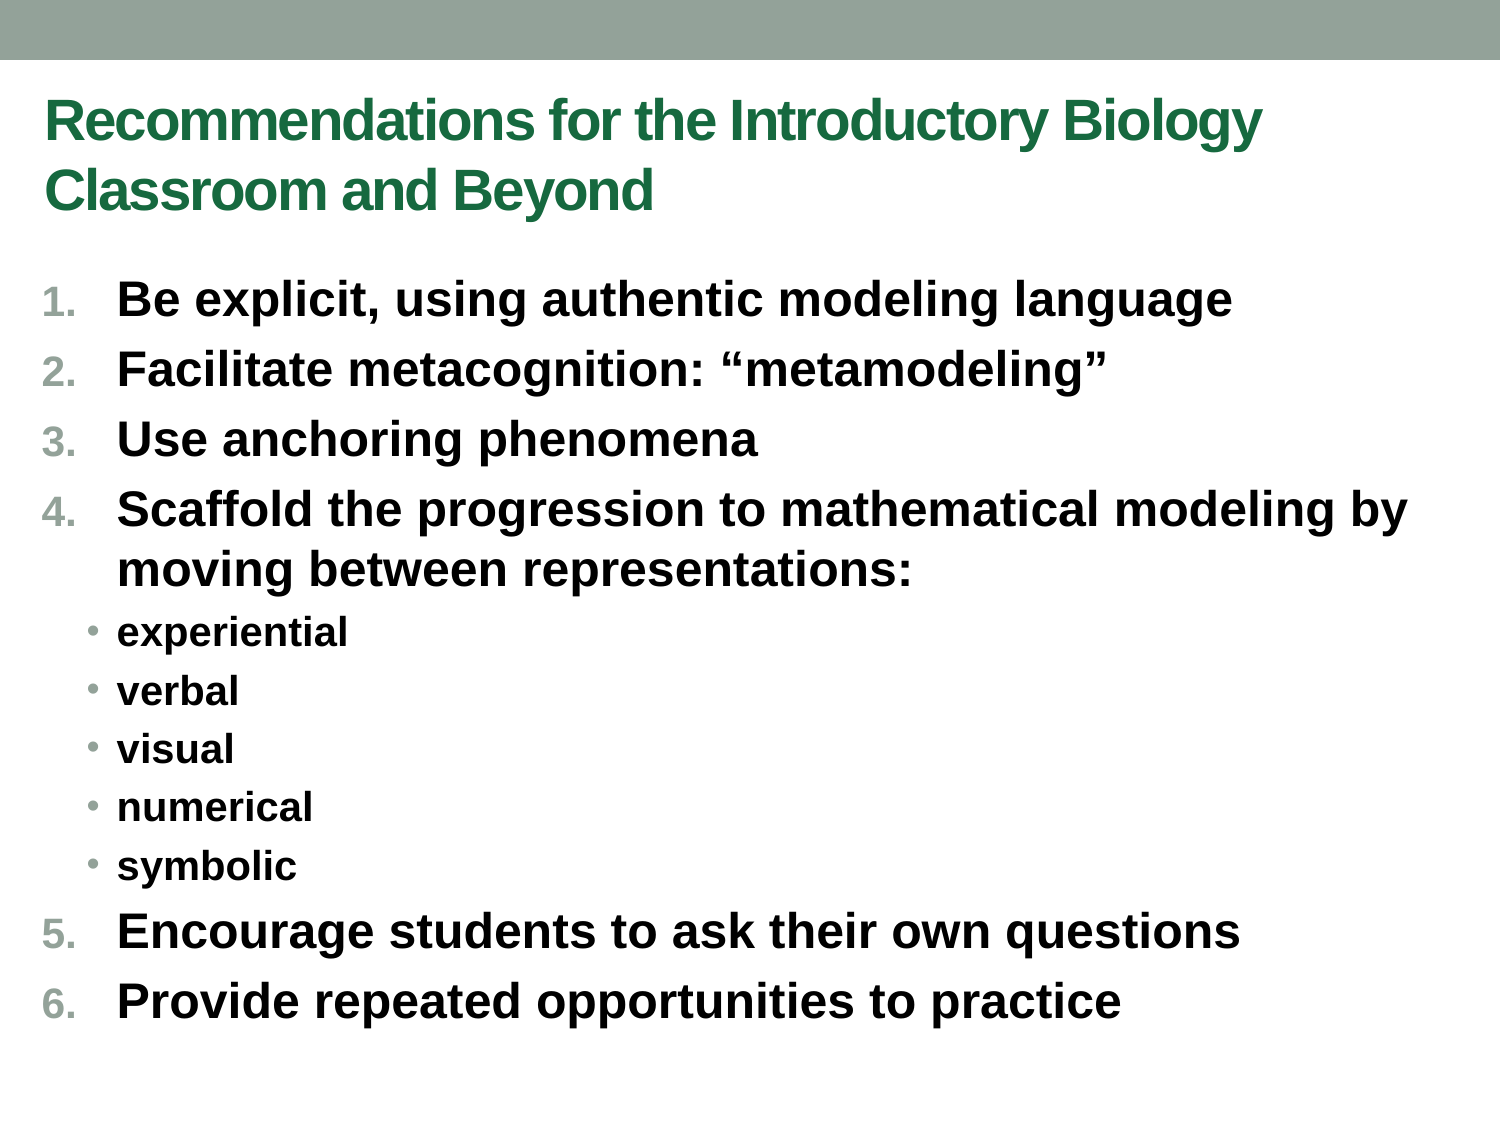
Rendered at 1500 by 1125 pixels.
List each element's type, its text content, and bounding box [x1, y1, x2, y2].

list Be explicit, using authentic modeling language Facilitate metacognition: “metamodeling” Use anchoring phenomena Scaffold the progression to mathematical modeling by moving between representations: experiential verbal visual numerical symbolic Encourage students to ask their own questions Provide repeated opportunities to practice [0, 189, 1500, 990]
title Recommendations for the Introductory Biology Classroom and Beyond [29, 70, 1480, 189]
